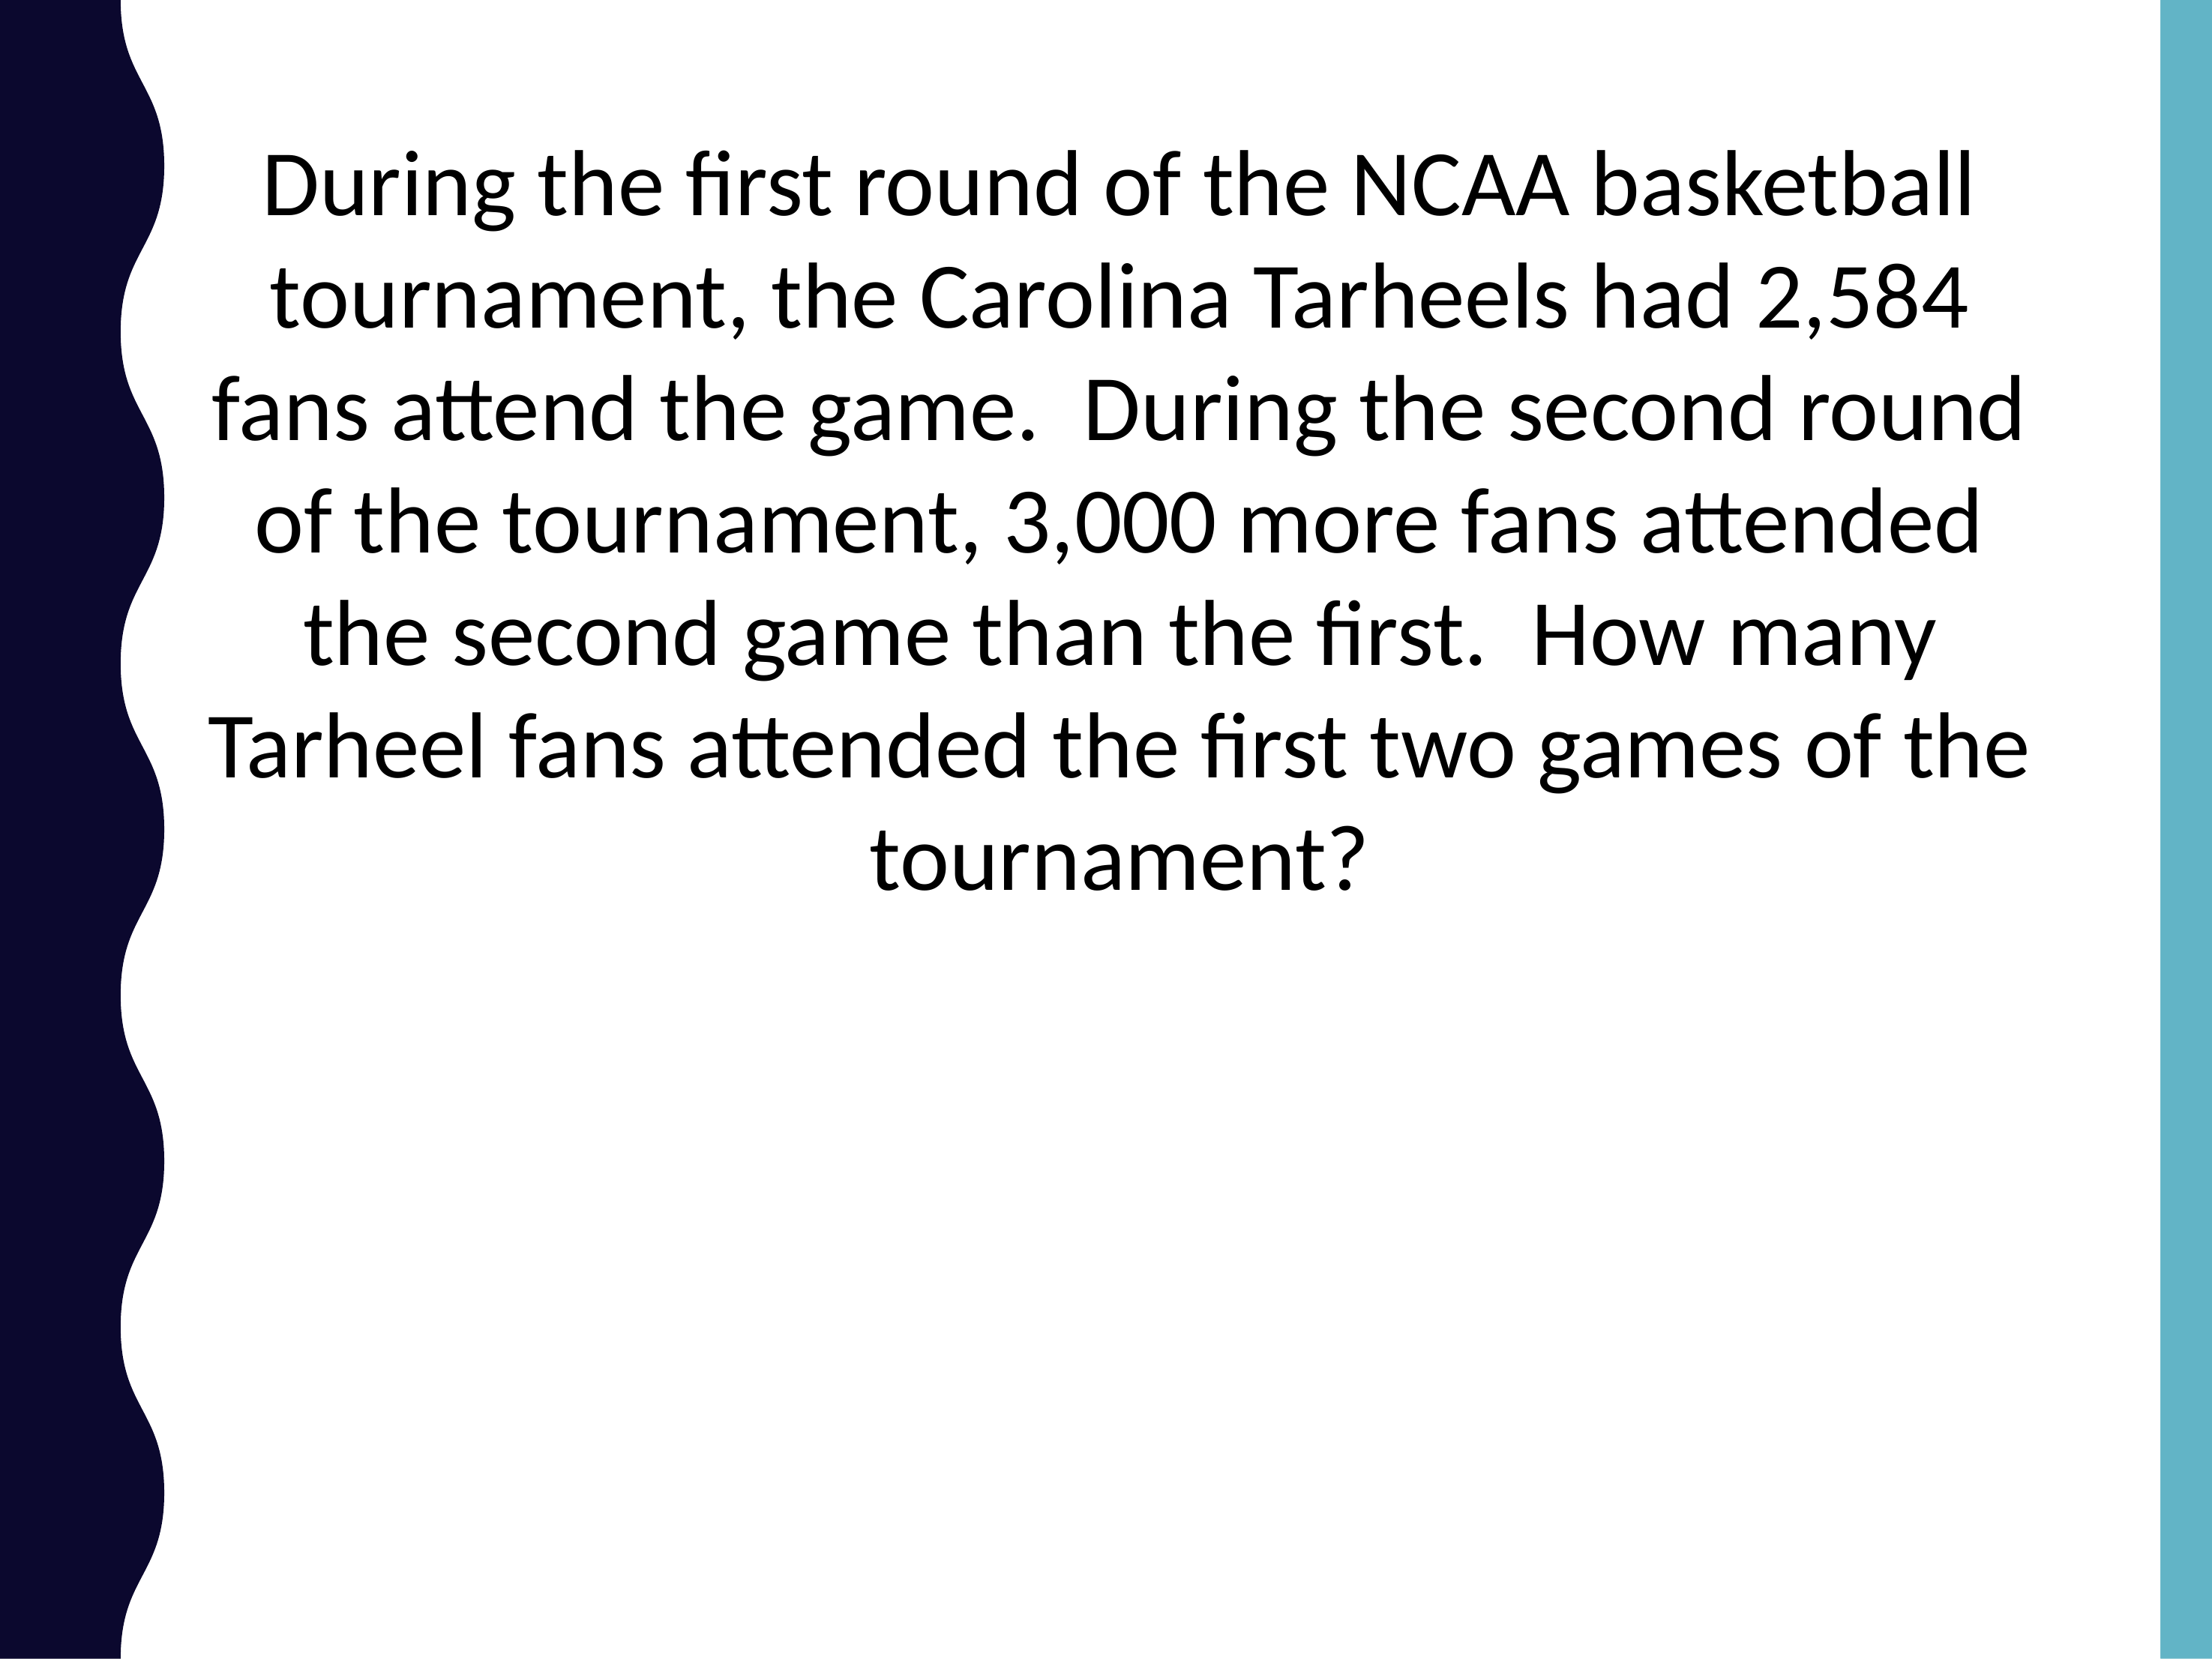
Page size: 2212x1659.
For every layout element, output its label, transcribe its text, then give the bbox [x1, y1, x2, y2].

text_box During the first round of the NCAA basketball tournament, the Carolina Tarheels had 2,584 fans attend the game. During the second round of the tournament, 3,000 more fans attended the second game than the first. How many Tarheel fans attended the first two games of the tournament? [183, 115, 2057, 915]
